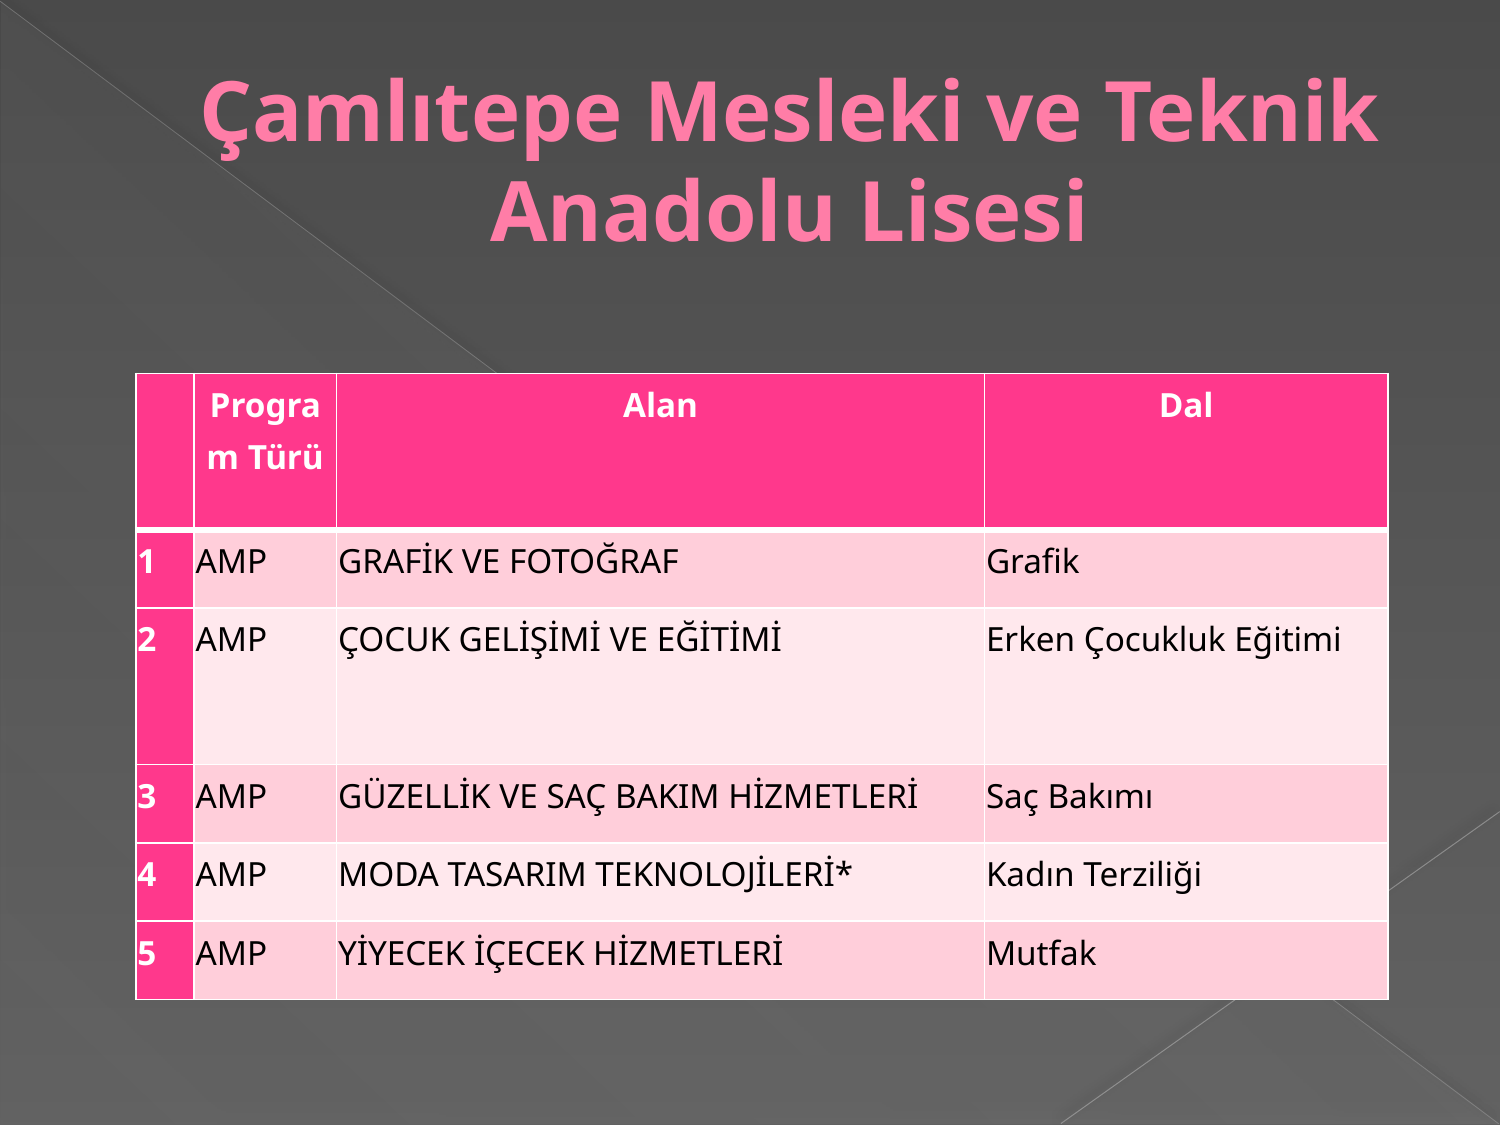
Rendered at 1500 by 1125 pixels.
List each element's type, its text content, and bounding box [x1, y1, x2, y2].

table_header [137, 374, 193, 527]
table_cell YİYECEK İÇECEK HİZMETLERİ [337, 922, 984, 999]
table_cell Saç Bakımı [985, 765, 1387, 842]
table_cell Grafik [985, 533, 1387, 607]
table_cell AMP [195, 844, 336, 920]
table_header Alan [337, 374, 984, 527]
table_cell 2 [137, 609, 193, 764]
table_cell AMP [195, 609, 336, 764]
table_cell 1 [137, 533, 193, 607]
table_cell Kadın Terziliği [985, 844, 1387, 920]
table_cell Erken Çocukluk Eğitimi [985, 609, 1387, 764]
table_cell AMP [195, 533, 336, 607]
table_header Program Türü [195, 374, 336, 527]
table_cell AMP [195, 765, 336, 842]
table_cell Mutfak [985, 922, 1387, 999]
table_cell 5 [137, 922, 193, 999]
table_cell 4 [137, 844, 193, 920]
table_cell 3 [137, 765, 193, 842]
table_cell GRAFİK VE FOTOĞRAF [337, 533, 984, 607]
table_header Dal [985, 374, 1387, 527]
title Çamlıtepe Mesleki ve Teknik Anadolu Lisesi [75, 43, 1425, 274]
table_cell MODA TASARIM TEKNOLOJİLERİ* [337, 844, 984, 920]
table_cell ÇOCUK GELİŞİMİ VE EĞİTİMİ [337, 609, 984, 764]
table_cell AMP [195, 922, 336, 999]
table_cell GÜZELLİK VE SAÇ BAKIM HİZMETLERİ [337, 765, 984, 842]
